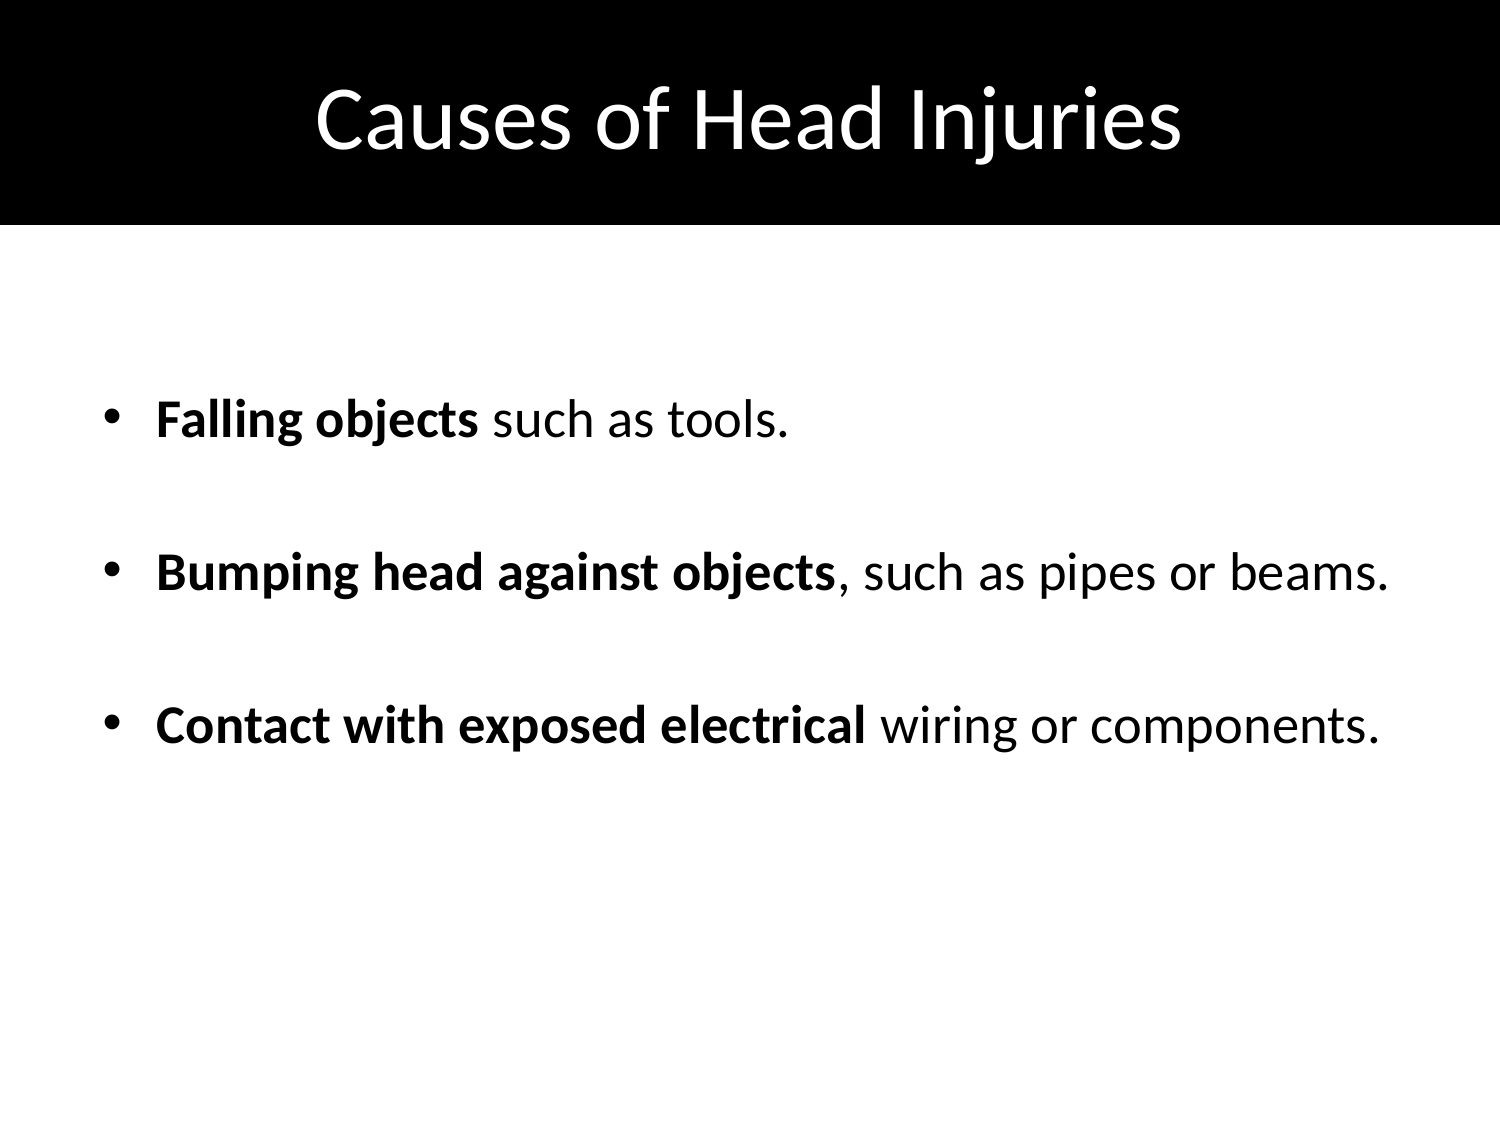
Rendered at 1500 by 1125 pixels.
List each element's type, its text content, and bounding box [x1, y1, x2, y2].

list Falling objects such as tools. Bumping head against objects, such as pipes or beams. Contact with exposed electrical wiring or components. [87, 375, 1450, 850]
title Causes of Head Injuries [0, 0, 1500, 225]
